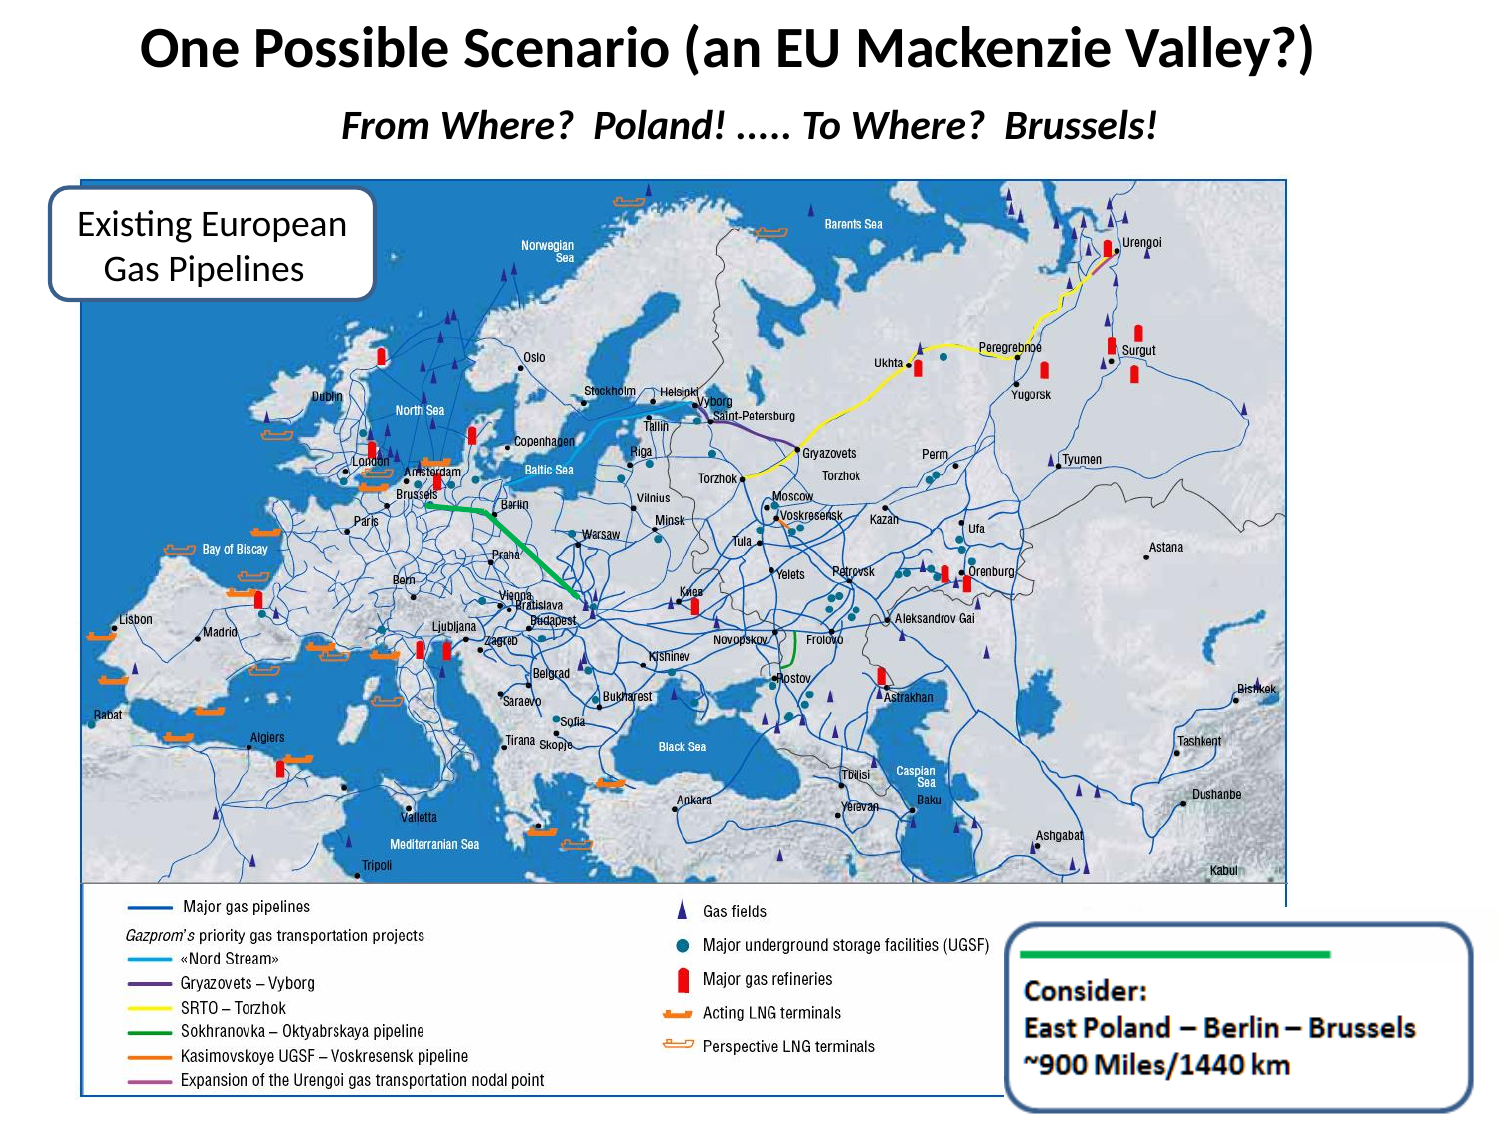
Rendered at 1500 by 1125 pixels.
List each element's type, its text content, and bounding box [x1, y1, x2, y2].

text_box One Possible Scenario (an EU Mackenzie Valley?) [112, 1, 1345, 87]
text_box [74, 173, 1370, 1121]
title From Where? Poland! ..... To Where? Brussels! [75, 83, 1425, 163]
picture [1004, 907, 1499, 1125]
text_box Existing European Gas Pipelinesx [47, 185, 69, 303]
